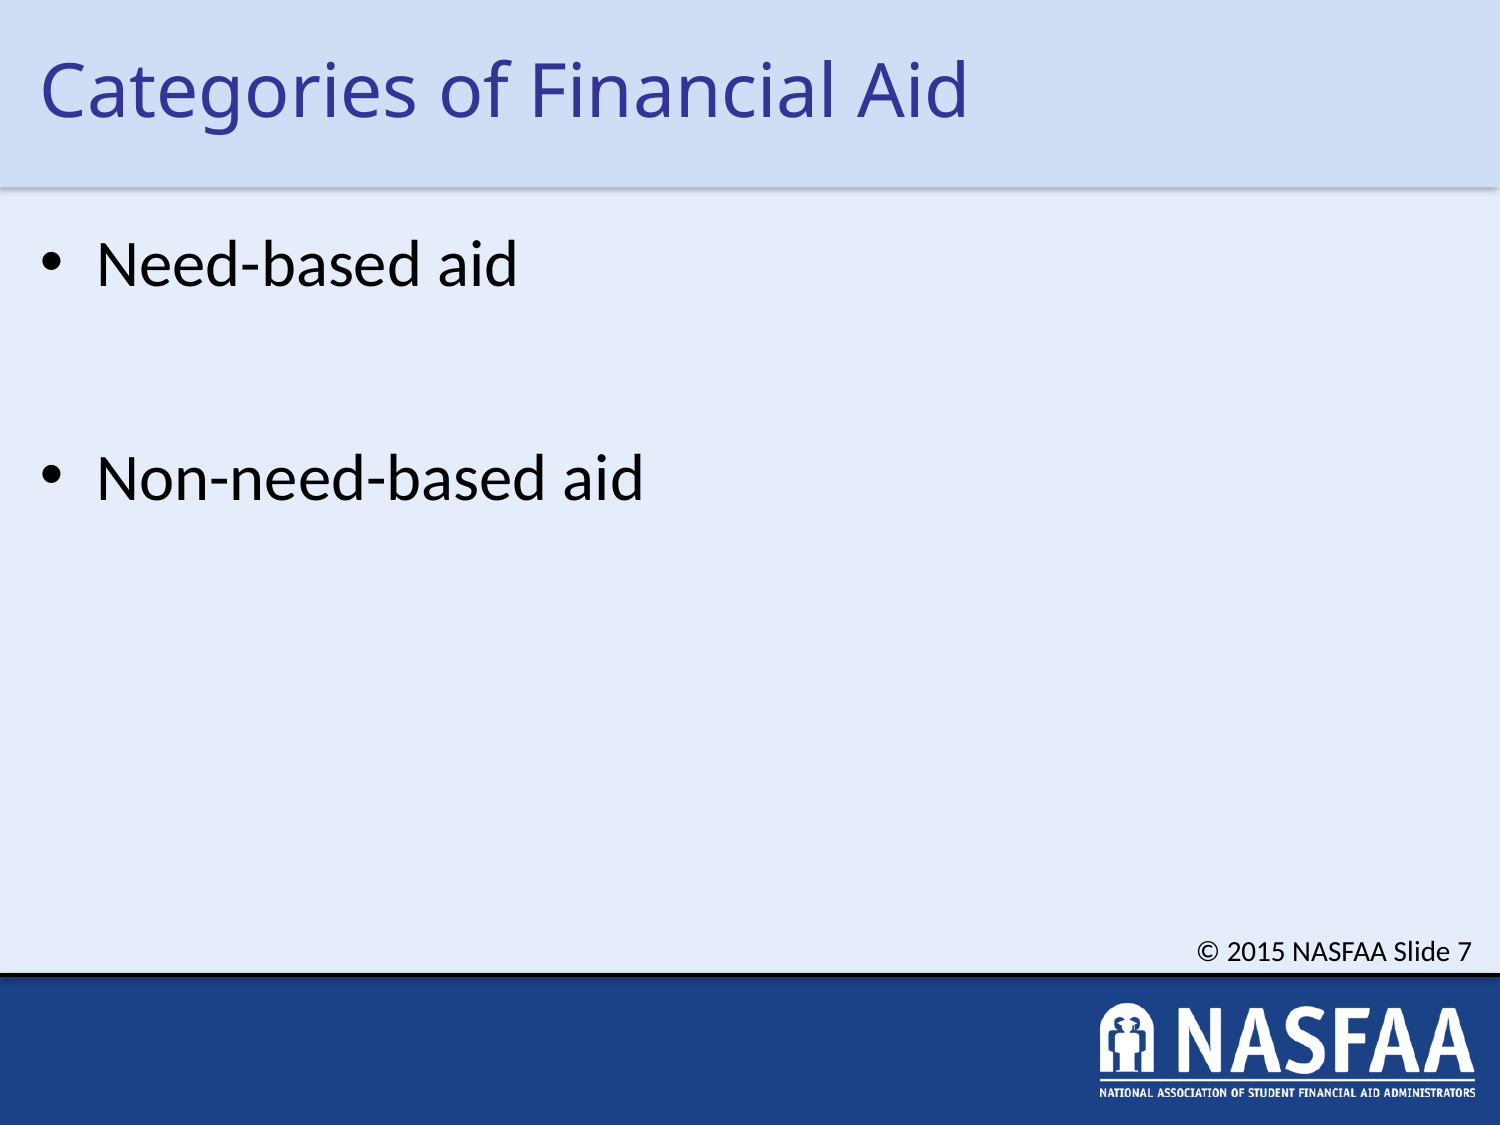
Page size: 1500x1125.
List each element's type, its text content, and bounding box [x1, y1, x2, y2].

title Categories of Financial Aid [24, 0, 1475, 188]
picture [1100, 1003, 1475, 1097]
list Need-based aid Non-need-based aid [24, 212, 1475, 955]
